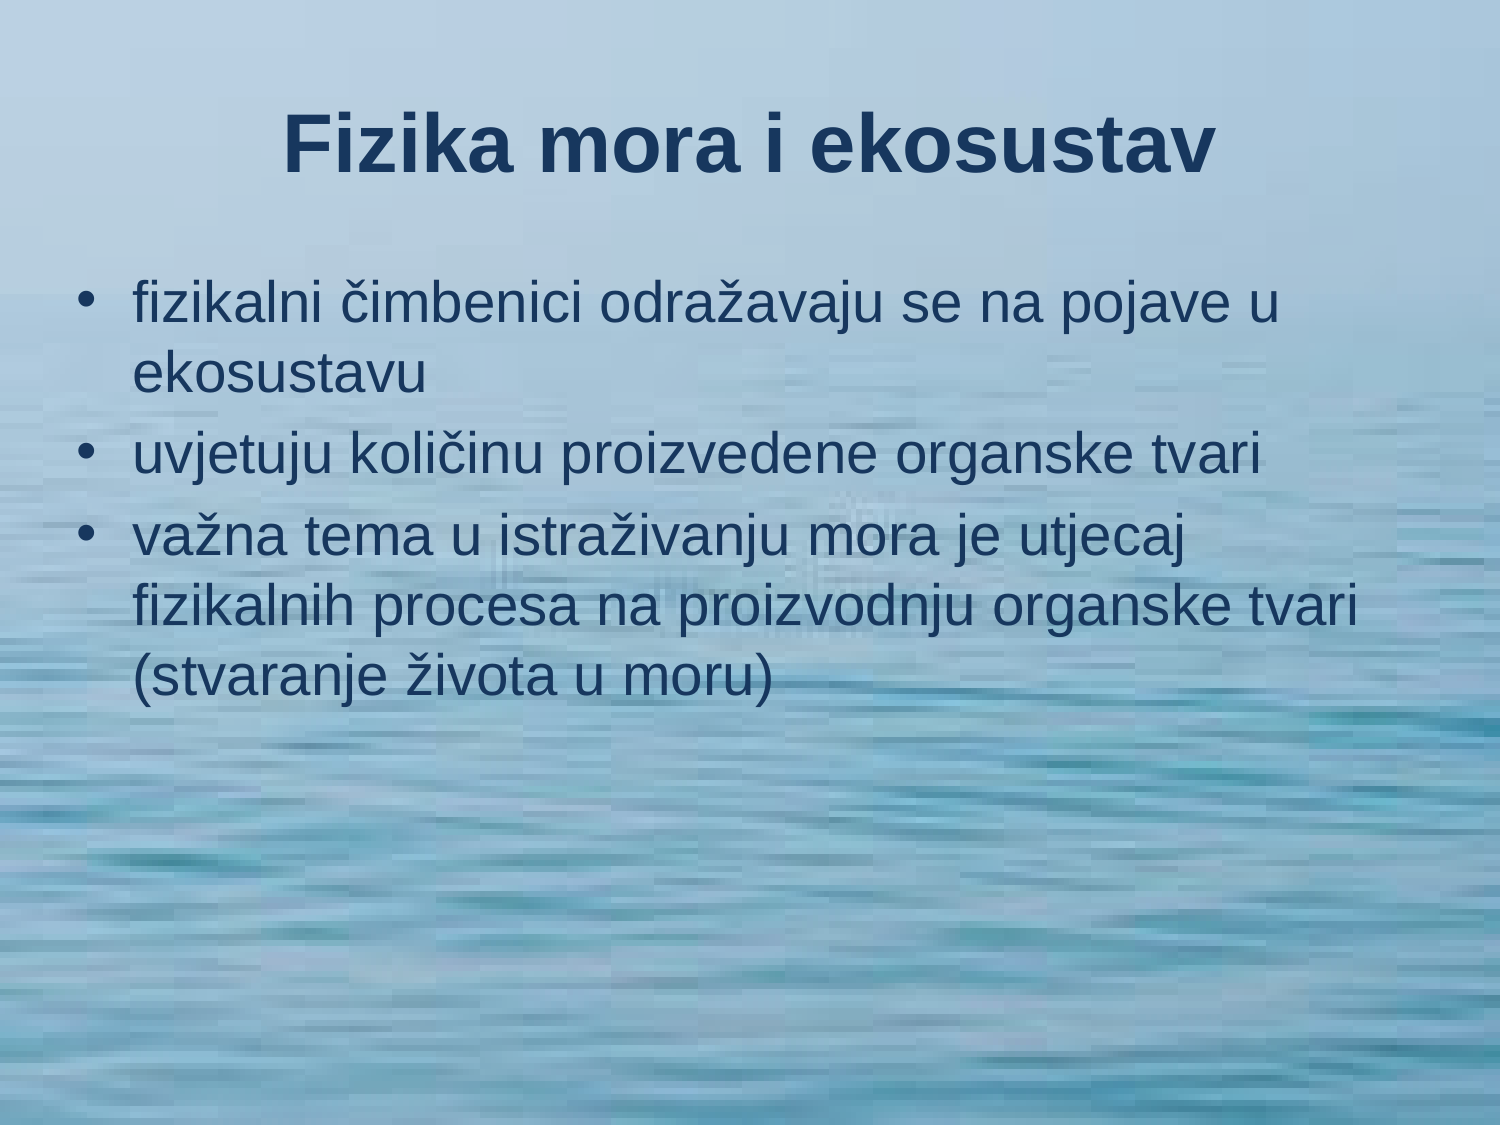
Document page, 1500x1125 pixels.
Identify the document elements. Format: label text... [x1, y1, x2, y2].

title Fizika mora i ekosustav [75, 45, 1425, 233]
list fizikalni čimbenici odražavaju se na pojave u ekosustavu uvjetuju količinu proizvedene organske tvari važna tema u istraživanju mora je utjecaj fizikalnih procesa na proizvodnju organske tvari (stvaranje života u moru) [61, 256, 1395, 989]
